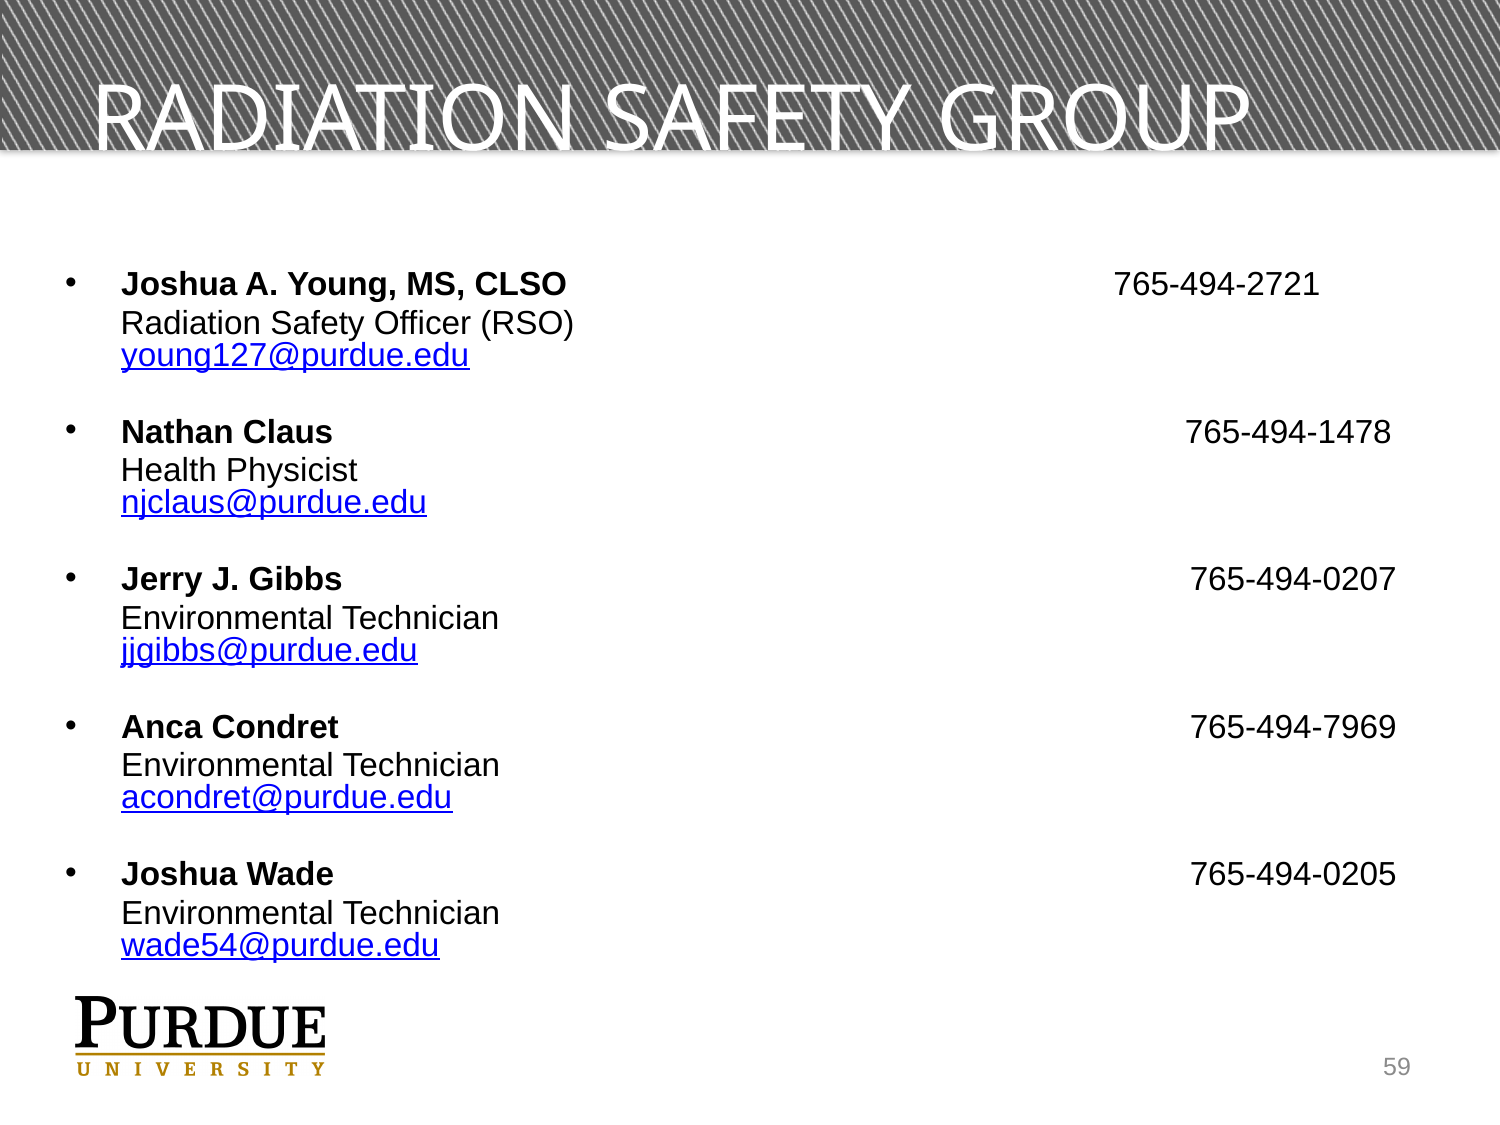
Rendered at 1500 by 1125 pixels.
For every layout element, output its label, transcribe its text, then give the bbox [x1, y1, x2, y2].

picture [75, 996, 325, 1076]
slide_number 59 [1076, 1042, 1427, 1103]
title Radiation Safety Group [75, 51, 1427, 175]
list Joshua A. Young, MS, CLSO 765-494-2721 Radiation Safety Officer (RSO) young127@purdue.edu Nathan Claus 765-494-1478 Health Physicist njclaus@purdue.edu Jerry J. Gibbs 765-494-0207 Environmental Technician jjgibbs@purdue.edu Anca Condret 765-494-7969 Environmental Technician acondret@purdue.edu Joshua Wade 765-494-0205 Environmental Technician wade54@purdue.edu [50, 262, 1475, 975]
